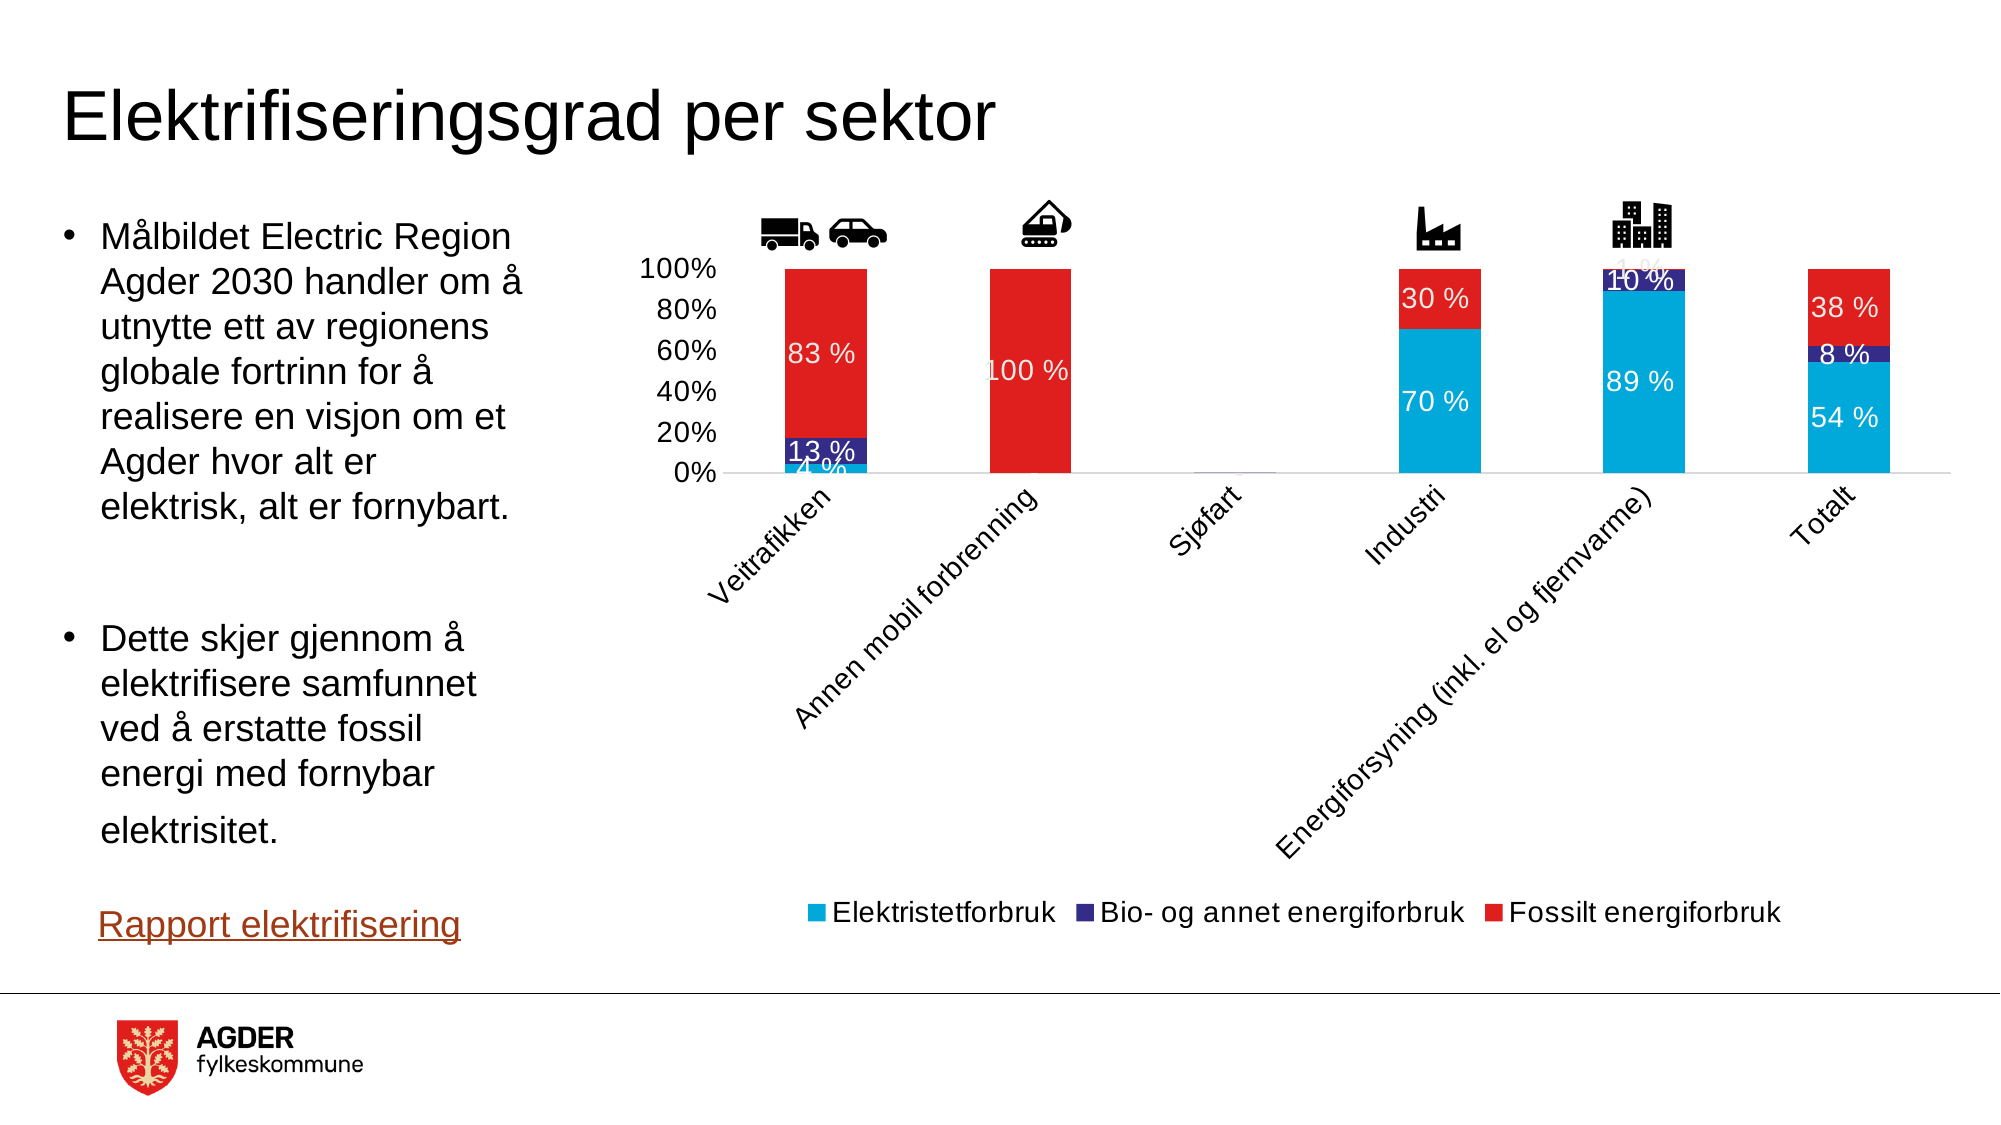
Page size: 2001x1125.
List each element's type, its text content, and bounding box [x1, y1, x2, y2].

picture [1408, 198, 1469, 238]
picture [1015, 193, 1078, 238]
title Elektrifiseringsgrad per sektor [63, 55, 1729, 168]
picture [117, 1020, 363, 1096]
list Målbildet Electric Region Agder 2030 handler om å utnytte ett av regionens globale fortrinn for å realisere en visjon om et Agder hvor alt er elektrisk, alt er fornybart. Dette skjer gjennom å elektrifisere samfunnet ved å erstatte fossil energi med fornybar elektrisitet. [63, 212, 527, 865]
text_box Rapport elektrifisering [82, 892, 481, 953]
picture [759, 203, 821, 238]
picture [1607, 189, 1677, 238]
chart [612, 238, 1979, 935]
picture [827, 202, 889, 238]
